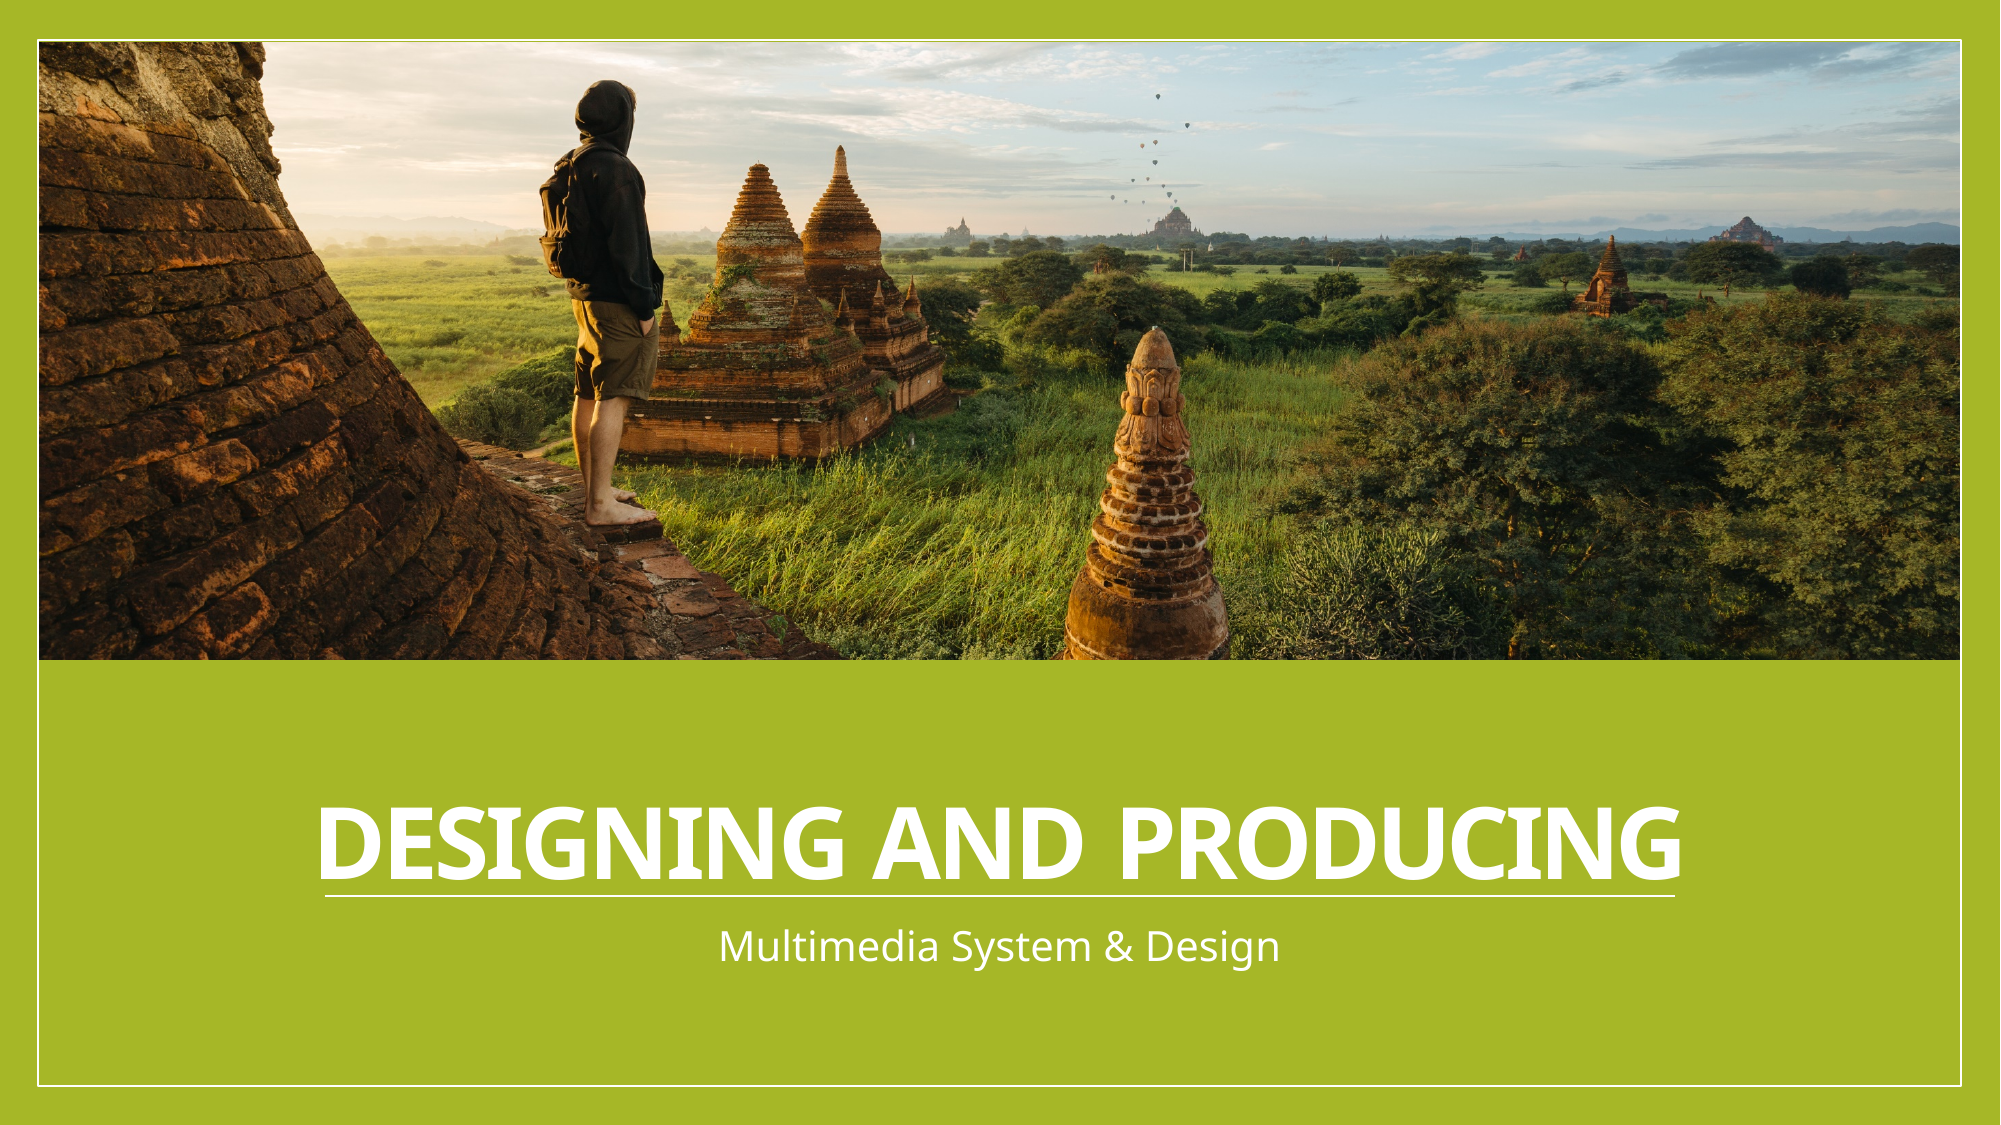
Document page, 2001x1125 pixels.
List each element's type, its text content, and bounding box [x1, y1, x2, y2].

picture [39, 41, 1961, 660]
title Designing and Producing [182, 690, 1818, 908]
subtitle Multimedia System & Design [280, 918, 1719, 1010]
